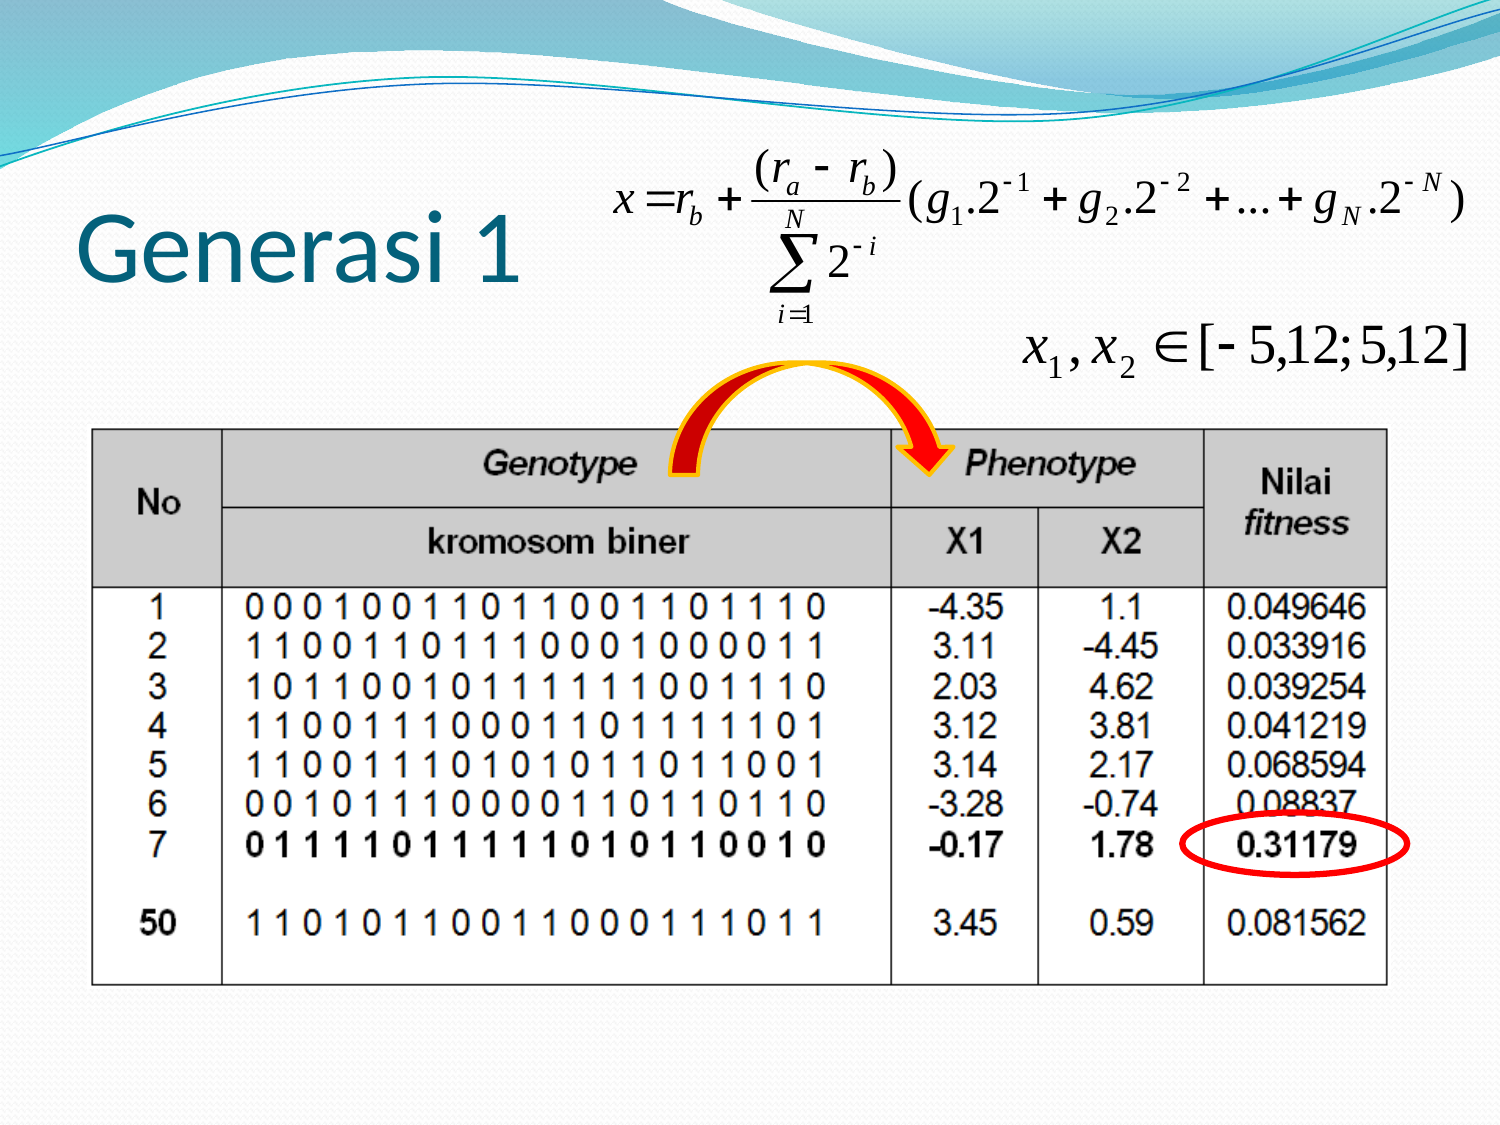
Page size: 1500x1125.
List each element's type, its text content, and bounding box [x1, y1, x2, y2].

text_box [680, 360, 933, 424]
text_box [603, 137, 1476, 334]
text_box [1006, 310, 1011, 334]
picture [87, 424, 1391, 990]
picture [1011, 306, 1476, 388]
title Generasi 1 [74, 115, 1438, 304]
text_box 2 [597, 139, 603, 304]
text_box [1396, 827, 1410, 860]
